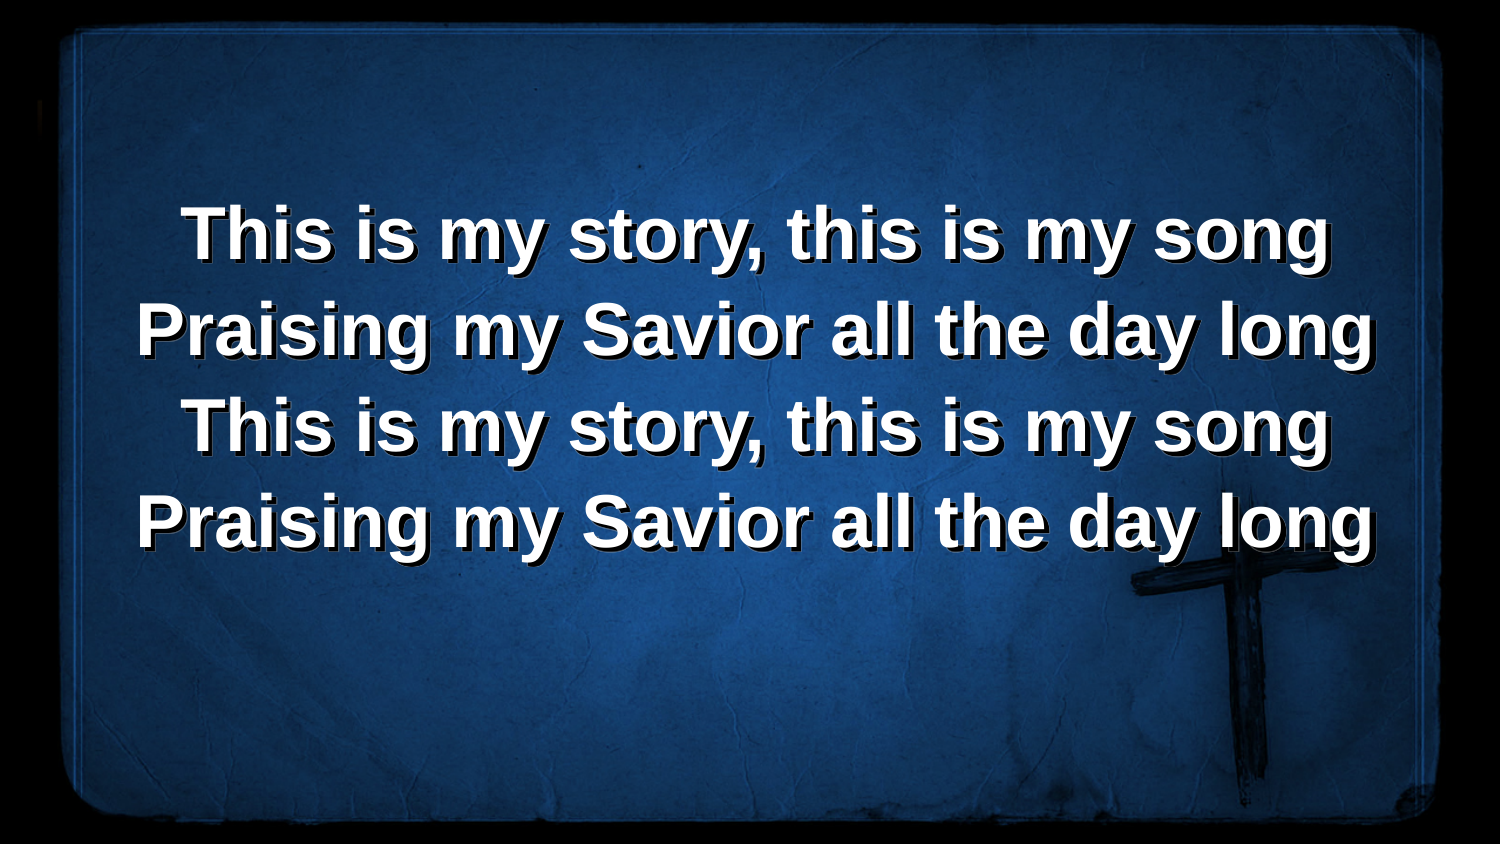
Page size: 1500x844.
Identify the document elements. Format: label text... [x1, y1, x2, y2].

picture [0, 0, 1500, 844]
list This is my story, this is my song Praising my Savior all the day long This is my story, this is my song Praising my Savior all the day long [74, 187, 1438, 563]
